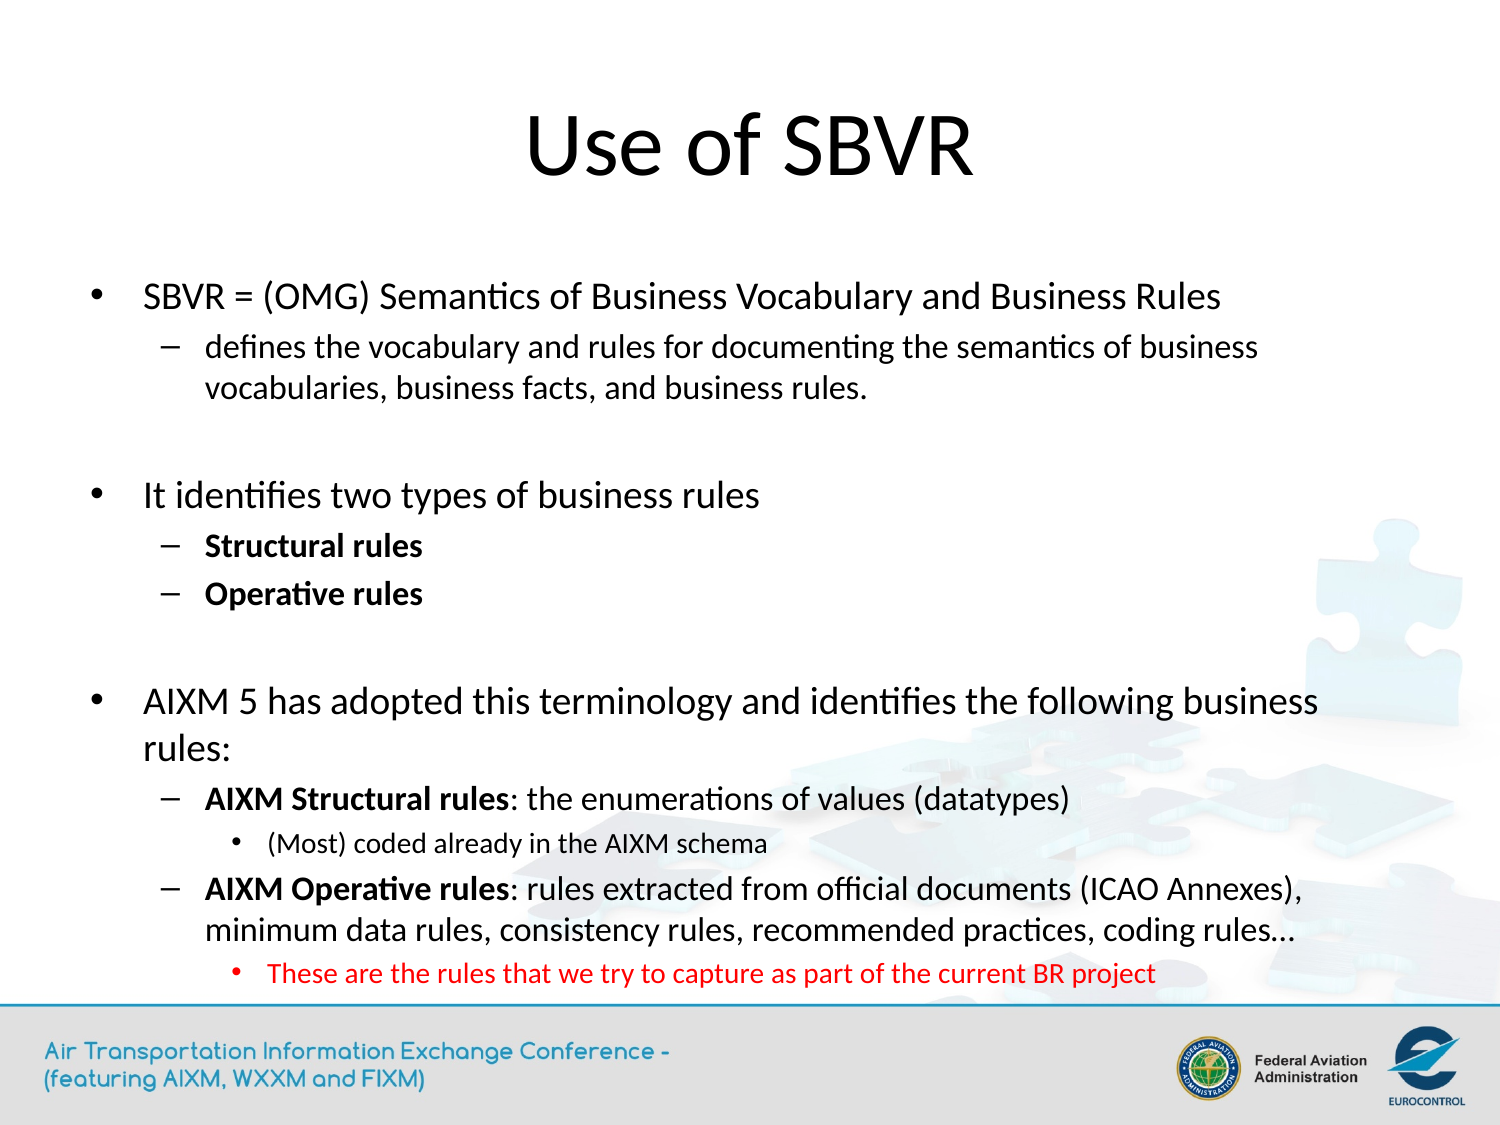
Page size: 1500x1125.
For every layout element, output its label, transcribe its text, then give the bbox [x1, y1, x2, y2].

title Use of SBVR [75, 45, 1425, 233]
list SBVR = (OMG) Semantics of Business Vocabulary and Business Rules defines the vocabulary and rules for documenting the semantics of business vocabularies, business facts, and business rules. It identifies two types of business rules Structural rules Operative rules AIXM 5 has adopted this terminology and identifies the following business rules: AIXM Structural rules: the enumerations of values (datatypes) (Most) coded already in the AIXM schema AIXM Operative rules: rules extracted from official documents (ICAO Annexes), minimum data rules, consistency rules, recommended practices, coding rules… These are the rules that we try to capture as part of the current BR project [75, 262, 1425, 1005]
picture [0, 0, 1500, 1125]
